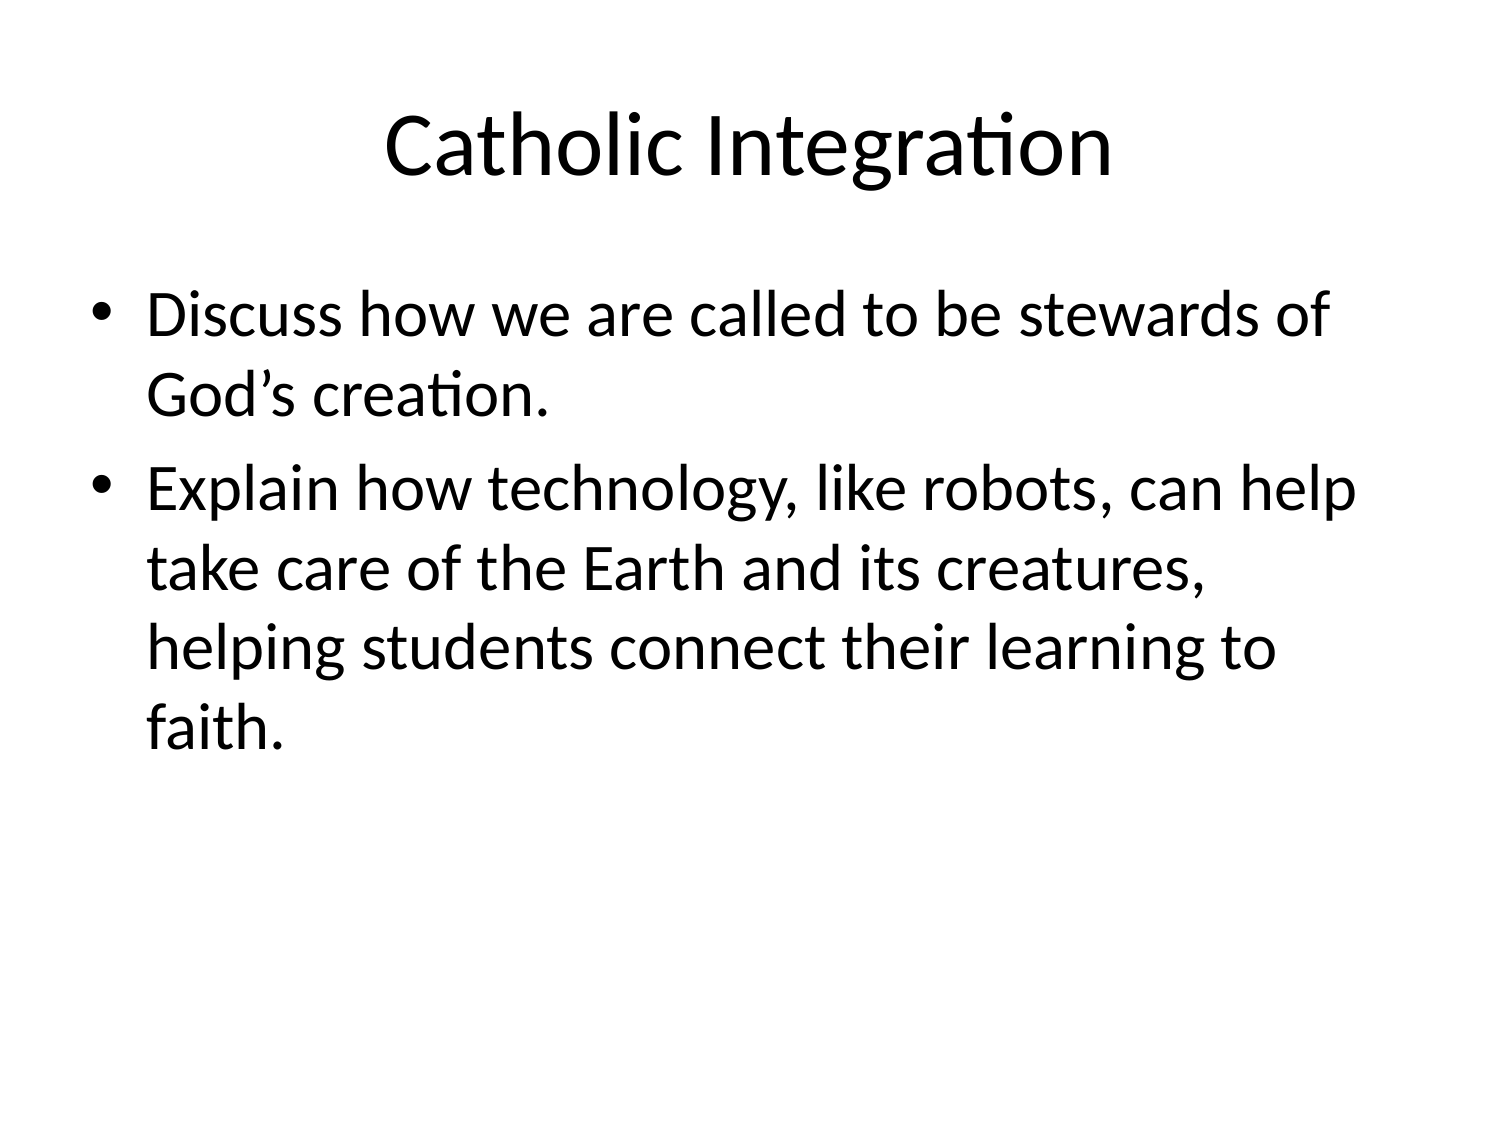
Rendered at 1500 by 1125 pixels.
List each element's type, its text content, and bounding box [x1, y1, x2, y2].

title Catholic Integration [75, 45, 1425, 233]
list Discuss how we are called to be stewards of God’s creation. Explain how technology, like robots, can help take care of the Earth and its creatures, helping students connect their learning to faith. [75, 262, 1425, 1005]
